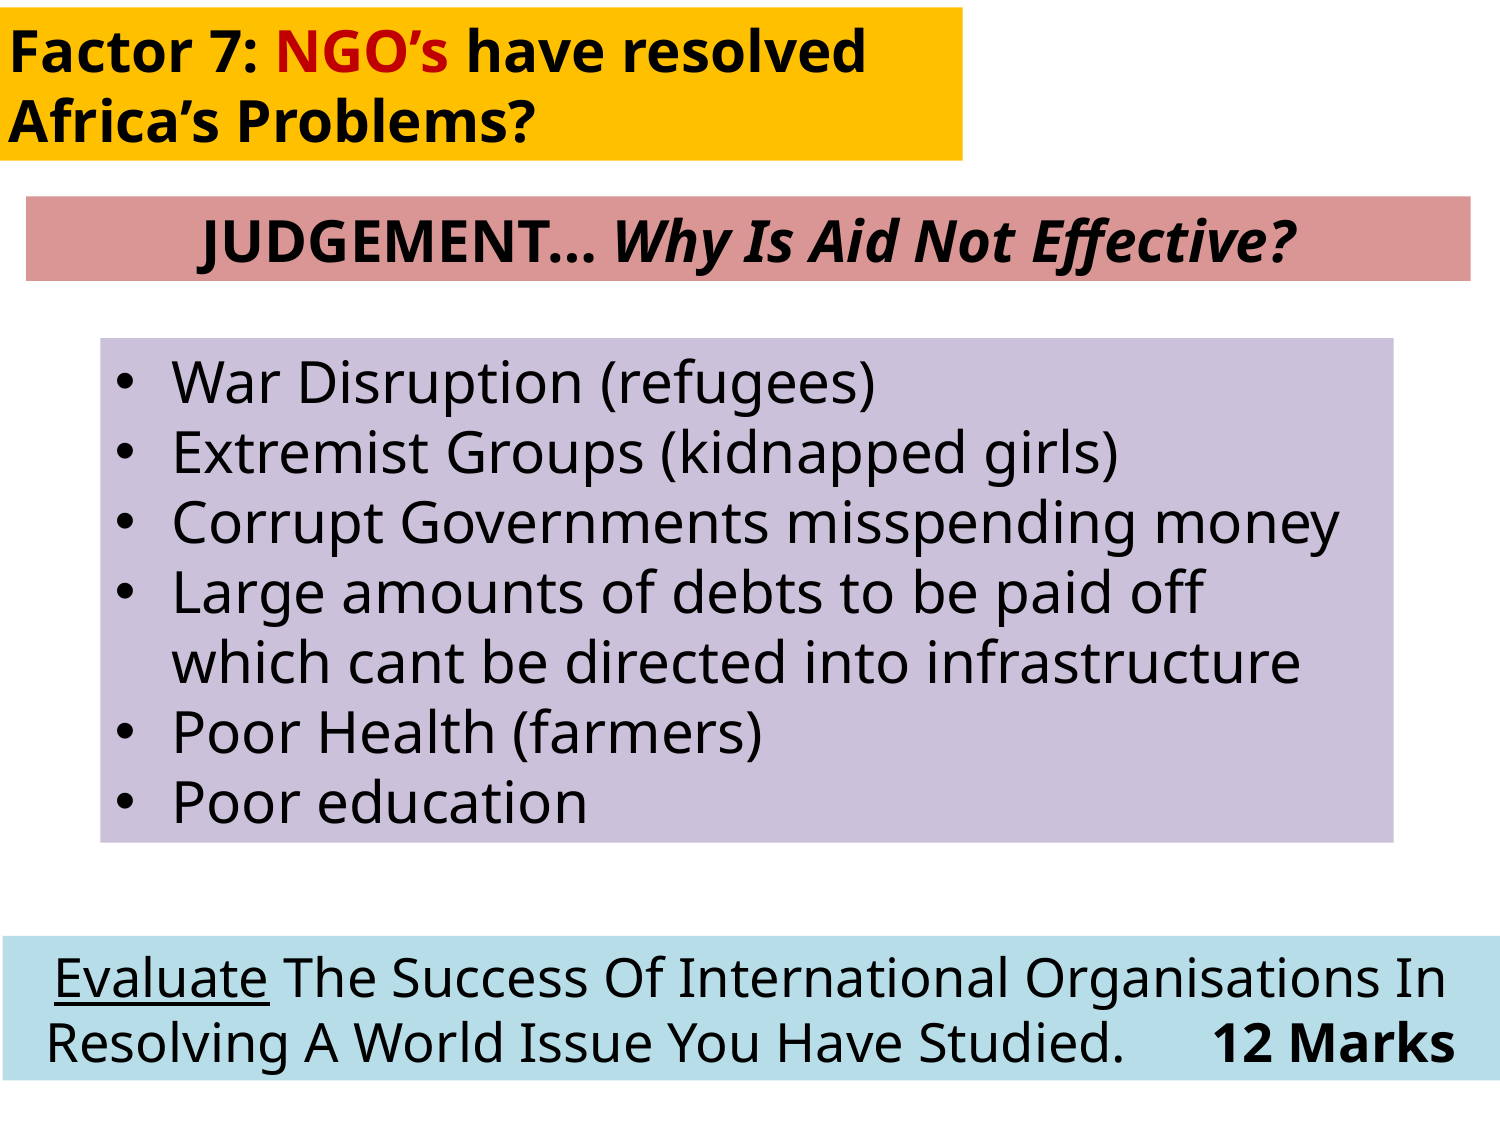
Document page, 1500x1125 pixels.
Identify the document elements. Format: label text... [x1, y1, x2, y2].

text_box JUDGEMENT… Why Is Aid Not Effective? [26, 196, 1471, 281]
text_box War Disruption (refugees) Extremist Groups (kidnapped girls) Corrupt Governments misspending money Large amounts of debts to be paid off which cant be directed into infrastructure Poor Health (farmers) Poor education [100, 338, 1394, 843]
text_box Evaluate The Success Of International Organisations In Resolving A World Issue You Have Studied. 12 Marks [2, 935, 1500, 1081]
text_box Factor 7: NGO’s have resolved Africa’s Problems? [0, 7, 963, 161]
